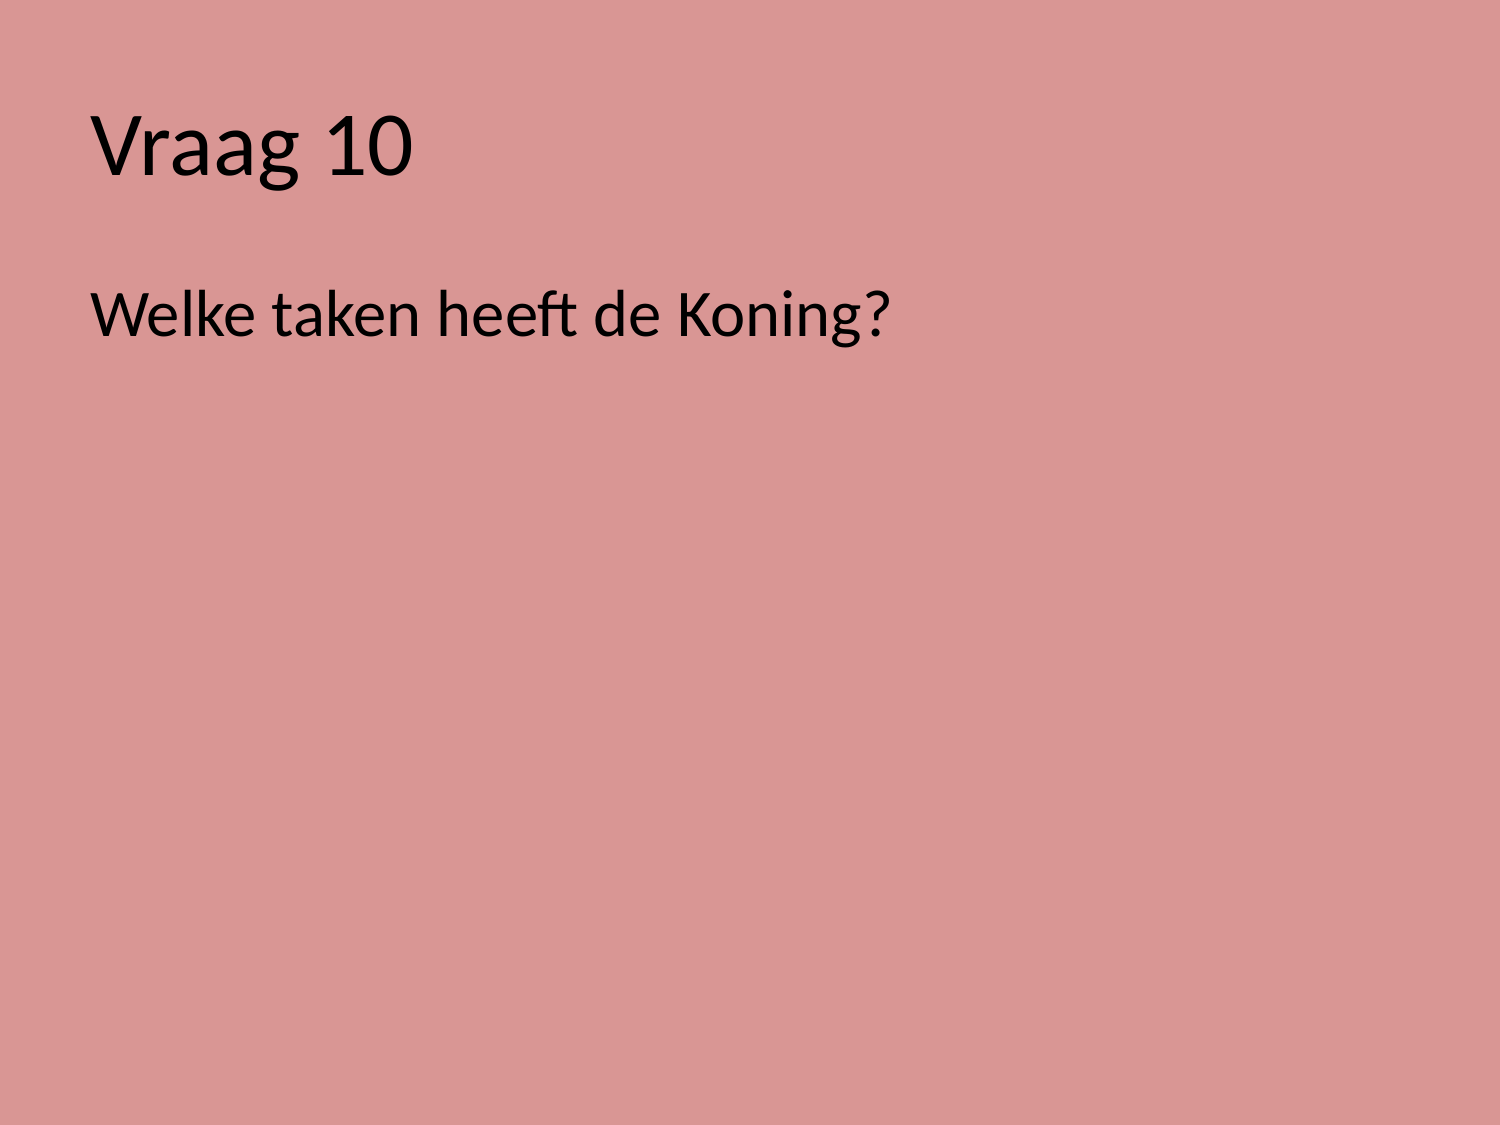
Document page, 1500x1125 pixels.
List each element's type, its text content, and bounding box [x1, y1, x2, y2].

list Welke taken heeft de Koning? [75, 262, 1425, 1005]
title Vraag 10 [75, 45, 1425, 233]
